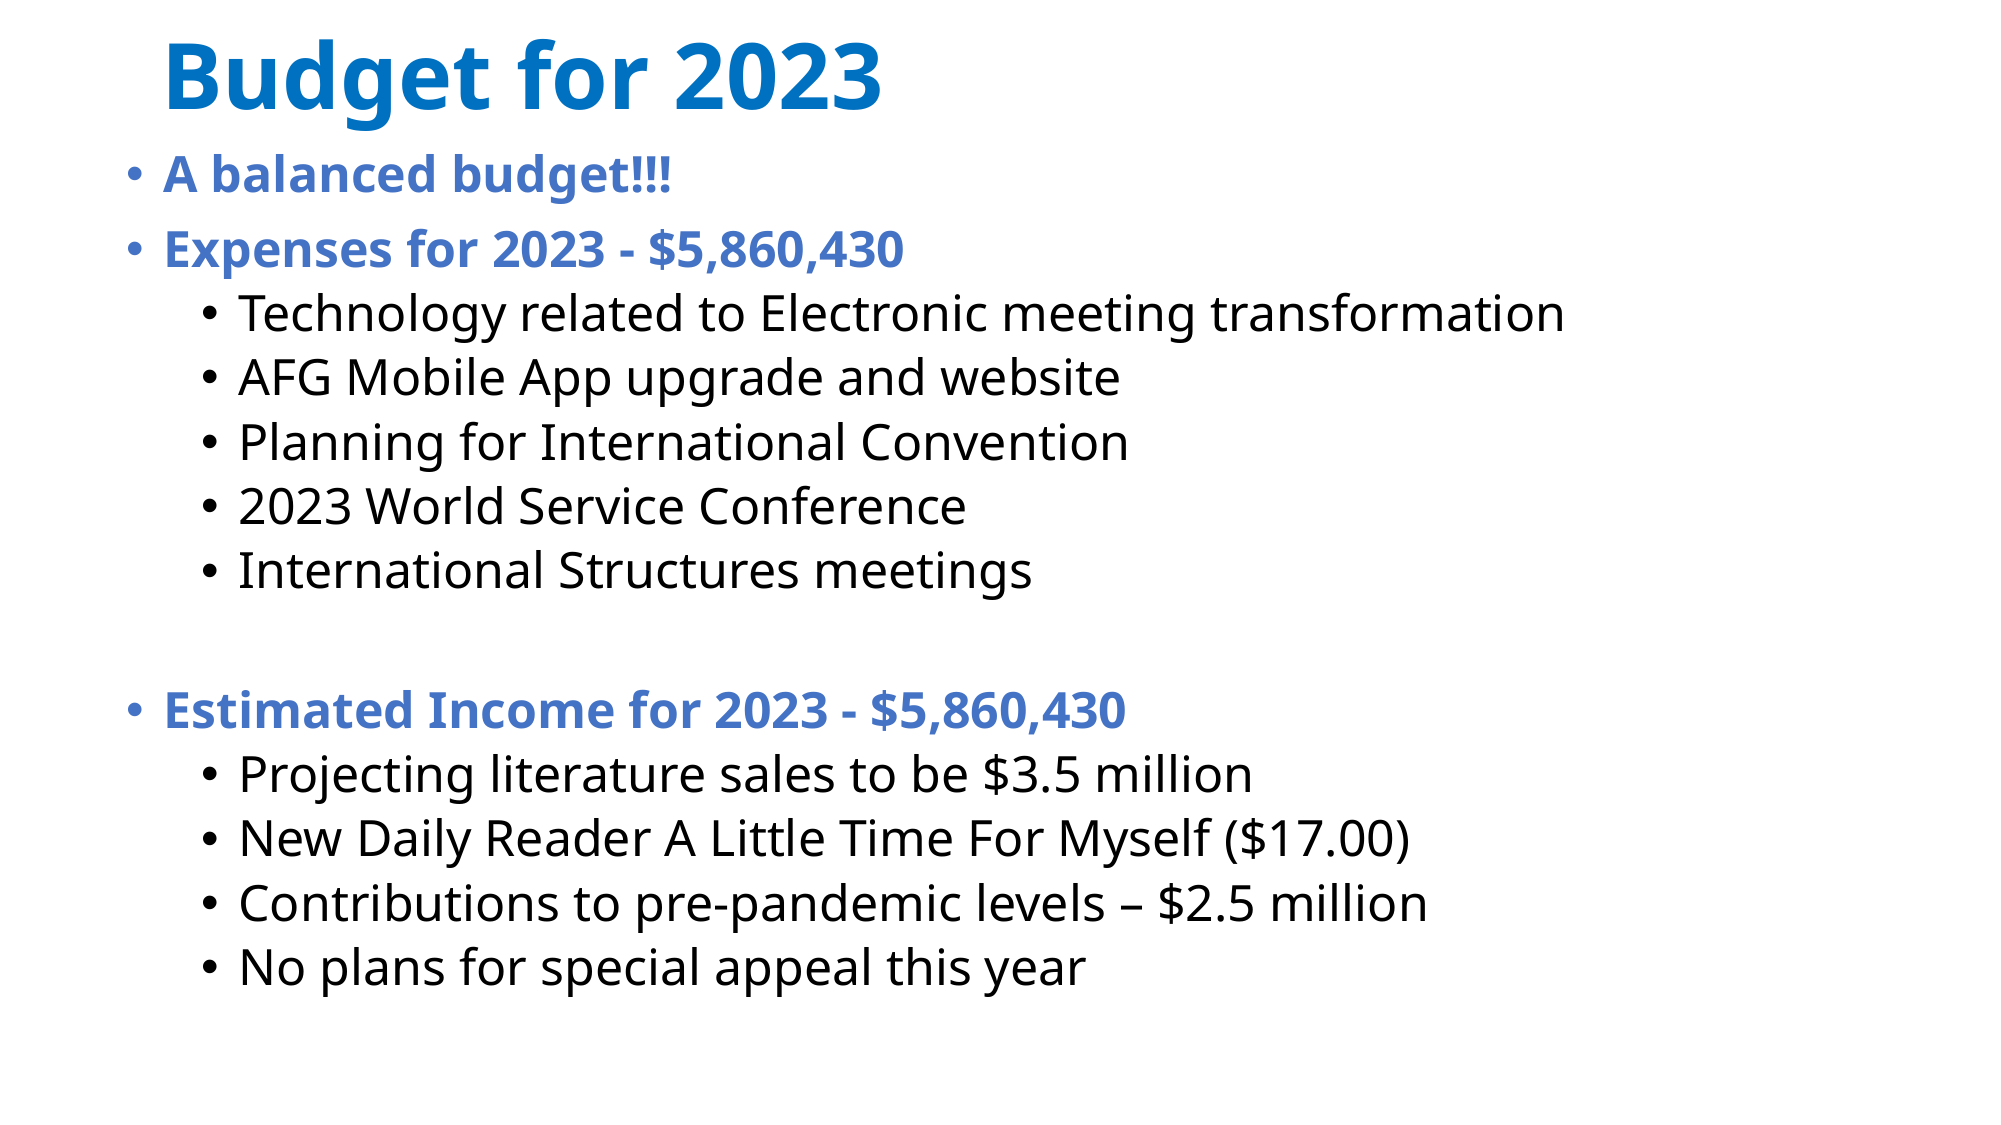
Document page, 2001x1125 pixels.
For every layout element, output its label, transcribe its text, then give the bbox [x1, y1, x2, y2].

list A balanced budget!!! Expenses for 2023 - $5,860,430 Technology related to Electronic meeting transformation AFG Mobile App upgrade and website Planning for International Convention 2023 World Service Conference International Structures meetings Estimated Income for 2023 - $5,860,430 Projecting literature sales to be $3.5 million New Daily Reader A Little Time For Myself ($17.00) Contributions to pre-pandemic levels – $2.5 million No plans for special appeal this year [111, 141, 1645, 1014]
title Budget for 2023 [146, 17, 1557, 141]
